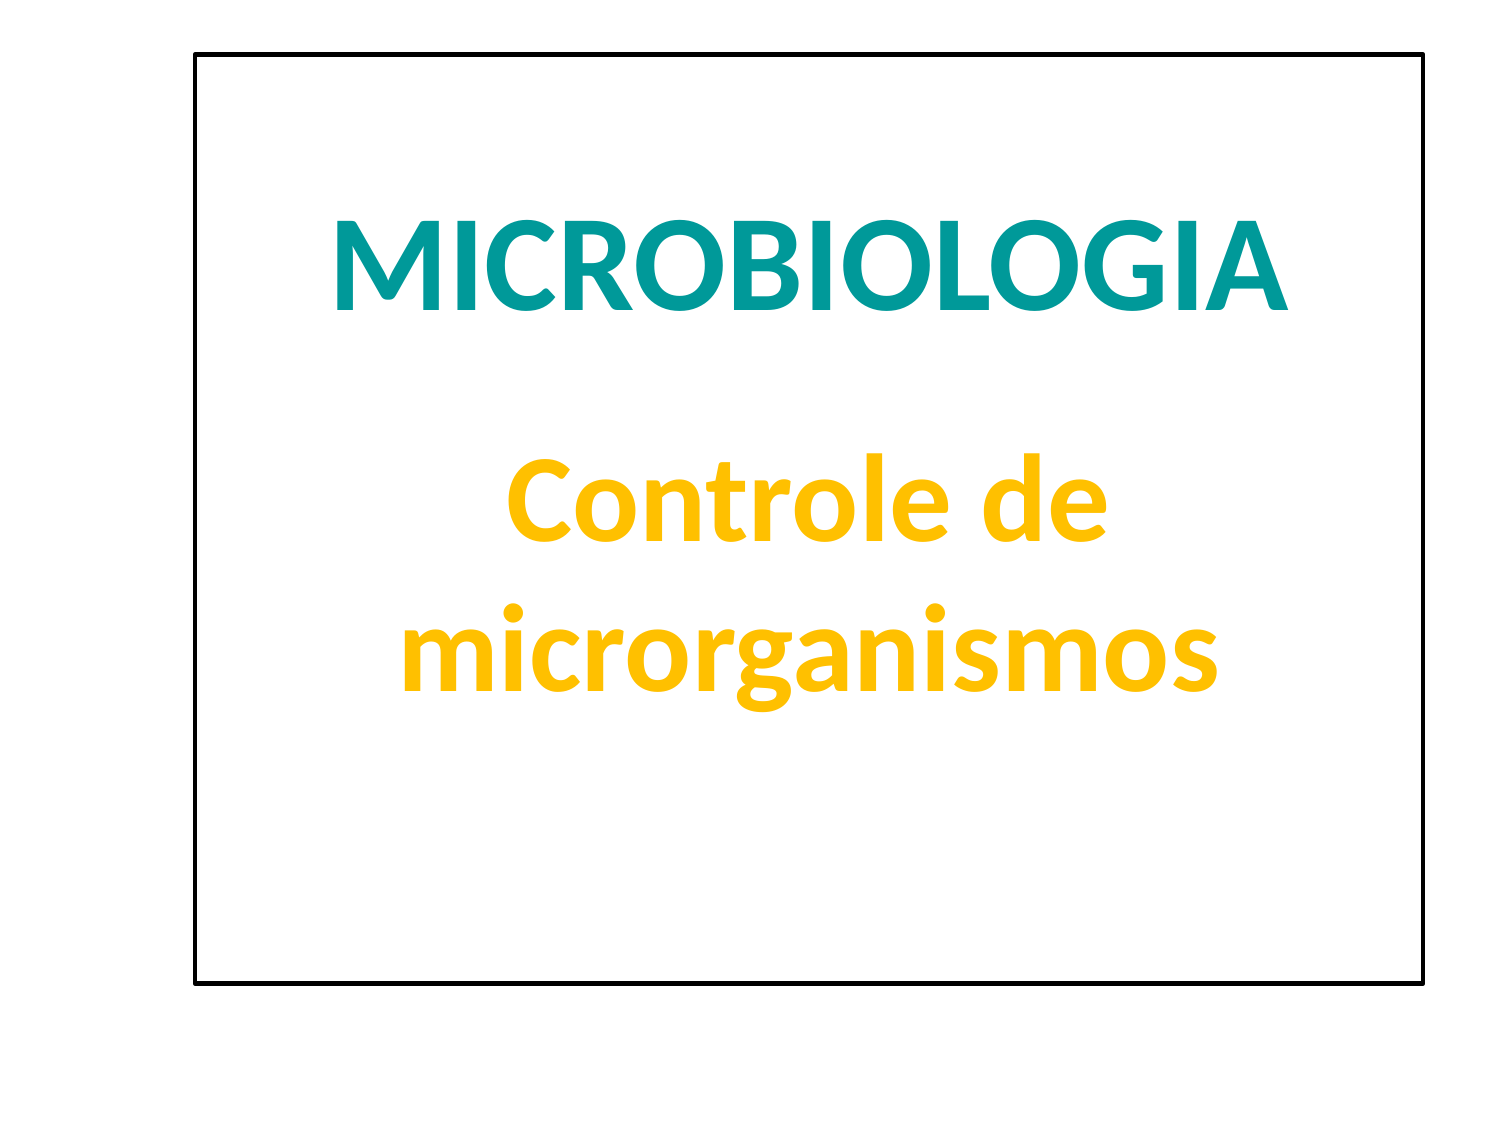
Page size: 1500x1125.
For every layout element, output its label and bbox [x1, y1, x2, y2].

text_box [193, 52, 1425, 986]
